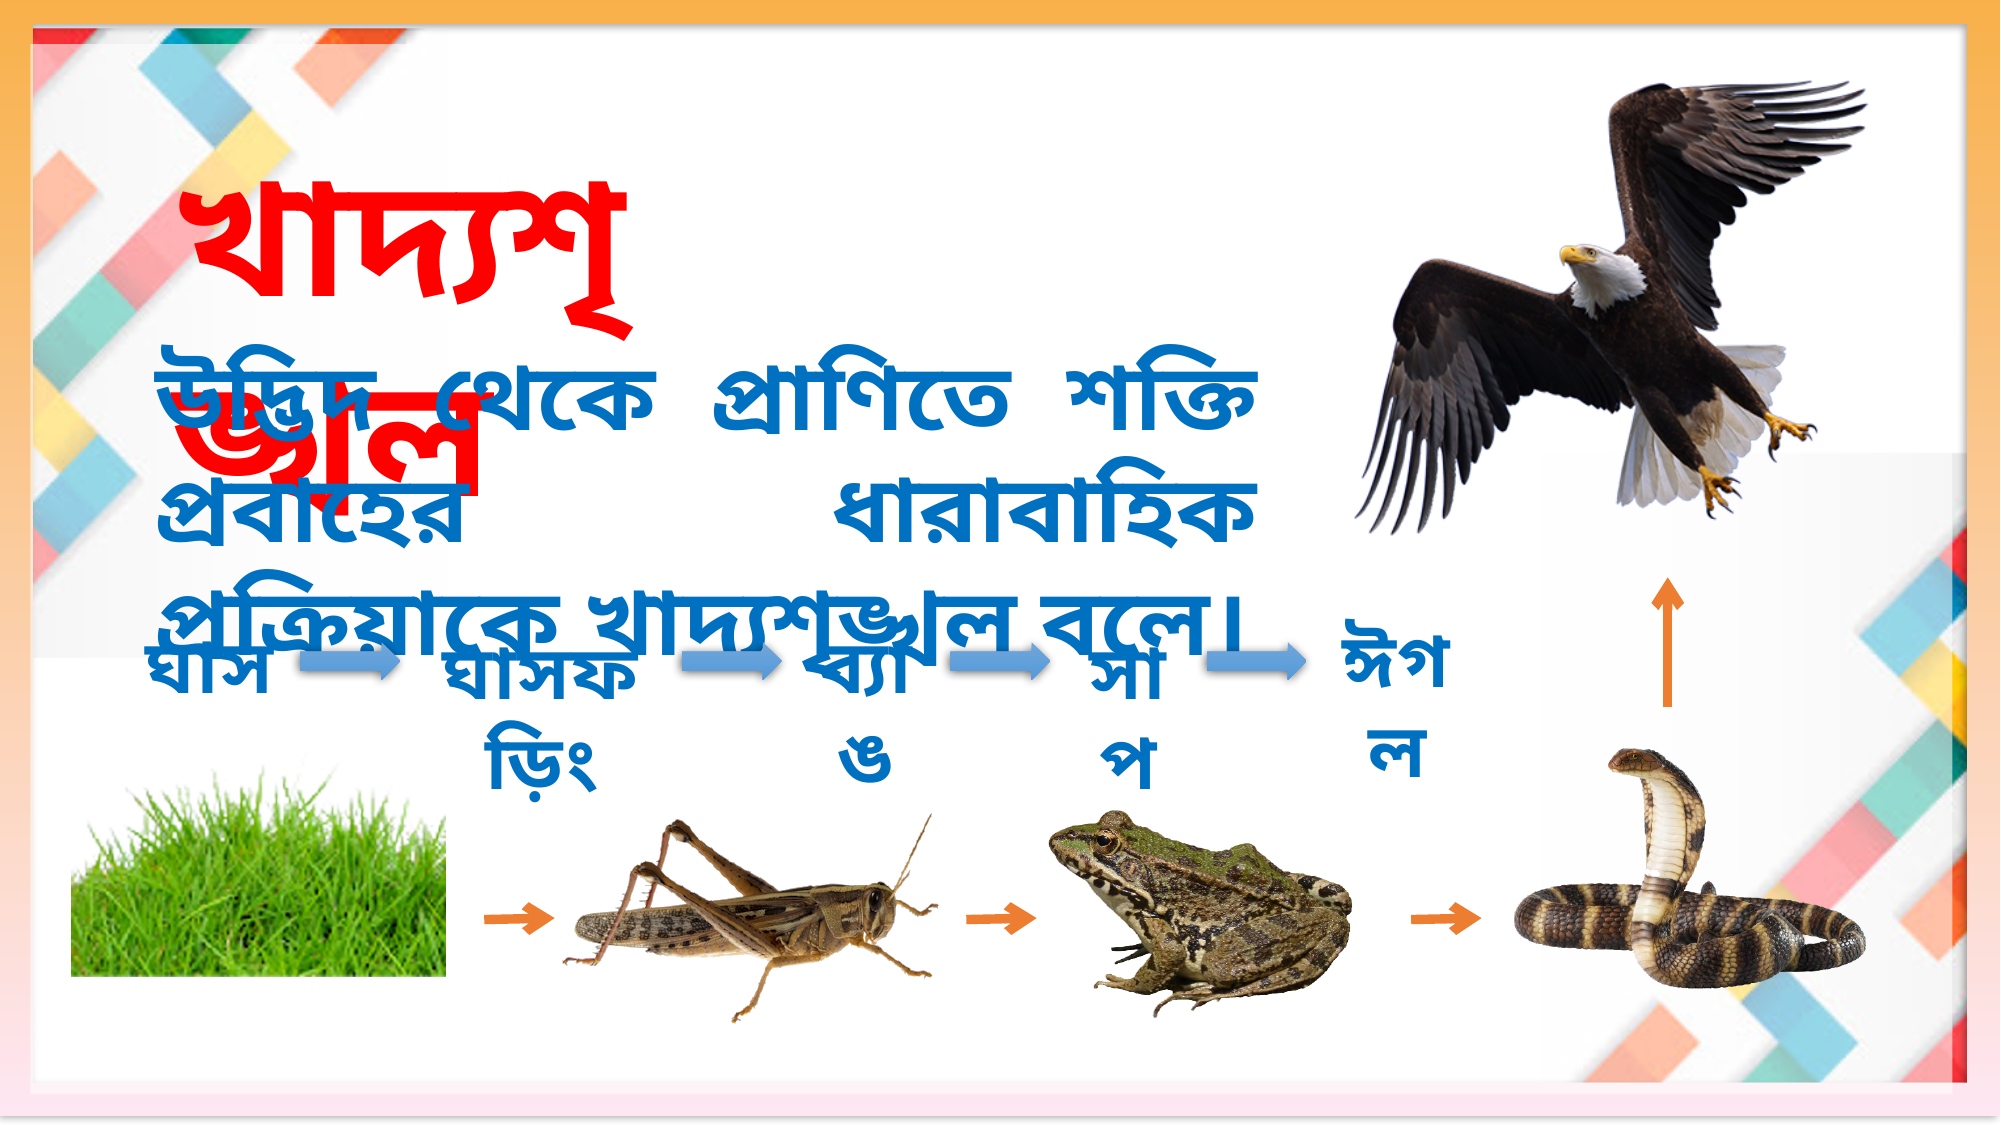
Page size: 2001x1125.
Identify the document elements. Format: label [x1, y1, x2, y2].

text_box [0, 0, 2000, 1116]
picture [1350, 74, 1874, 541]
picture [1499, 744, 1874, 991]
picture [540, 750, 992, 1028]
picture [1035, 795, 1362, 1028]
picture [71, 744, 446, 977]
